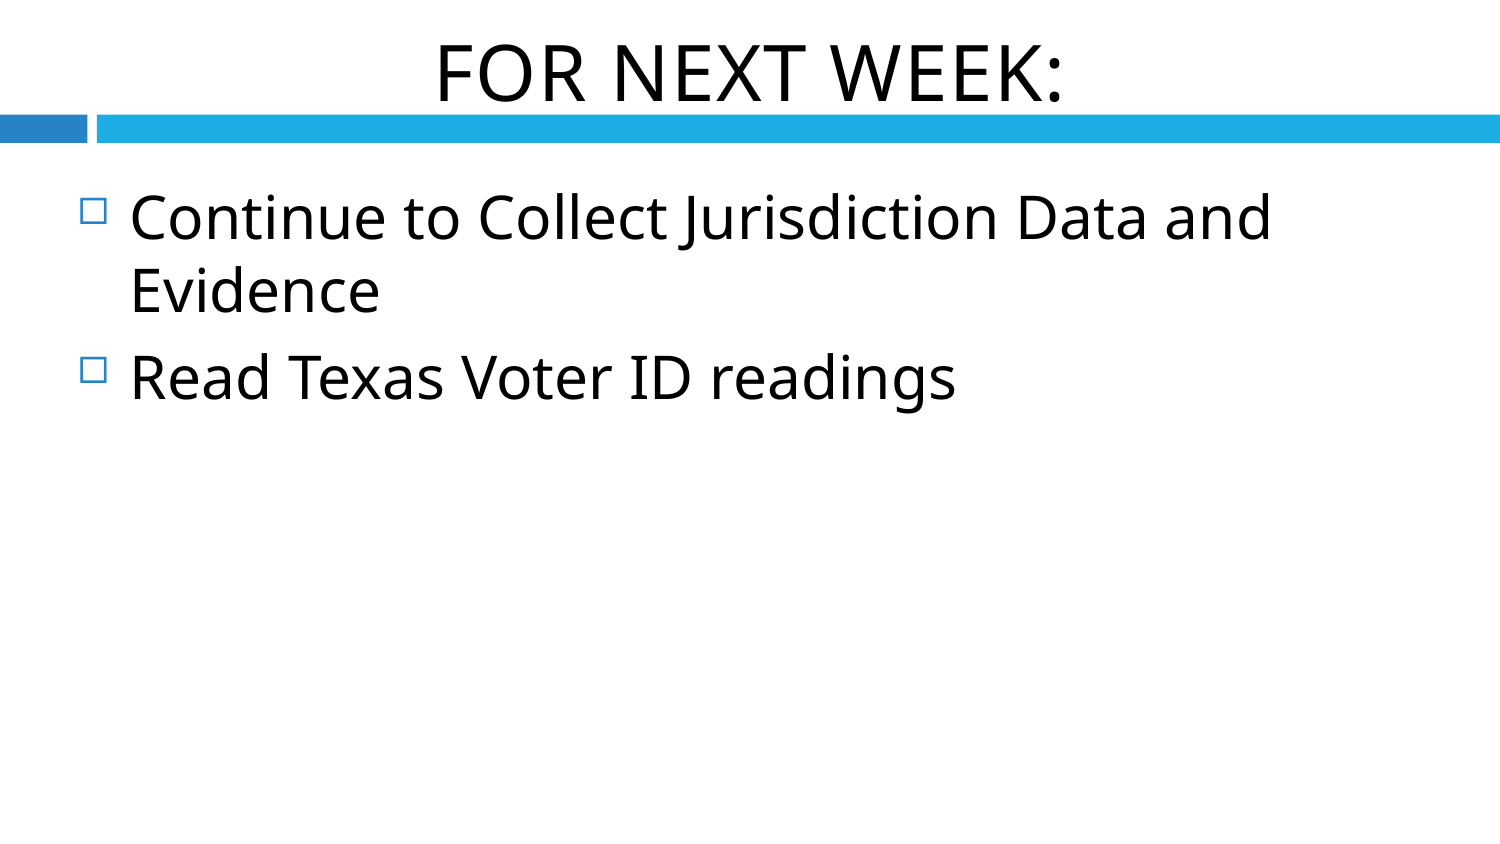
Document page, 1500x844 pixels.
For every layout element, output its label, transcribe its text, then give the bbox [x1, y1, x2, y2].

text_box [95, 113, 1500, 144]
text_box [0, 113, 89, 144]
text_box Continue to Collect Jurisdiction Data and Evidence Read Texas Voter ID readings [62, 171, 1438, 835]
title For next week: [0, 36, 1500, 121]
